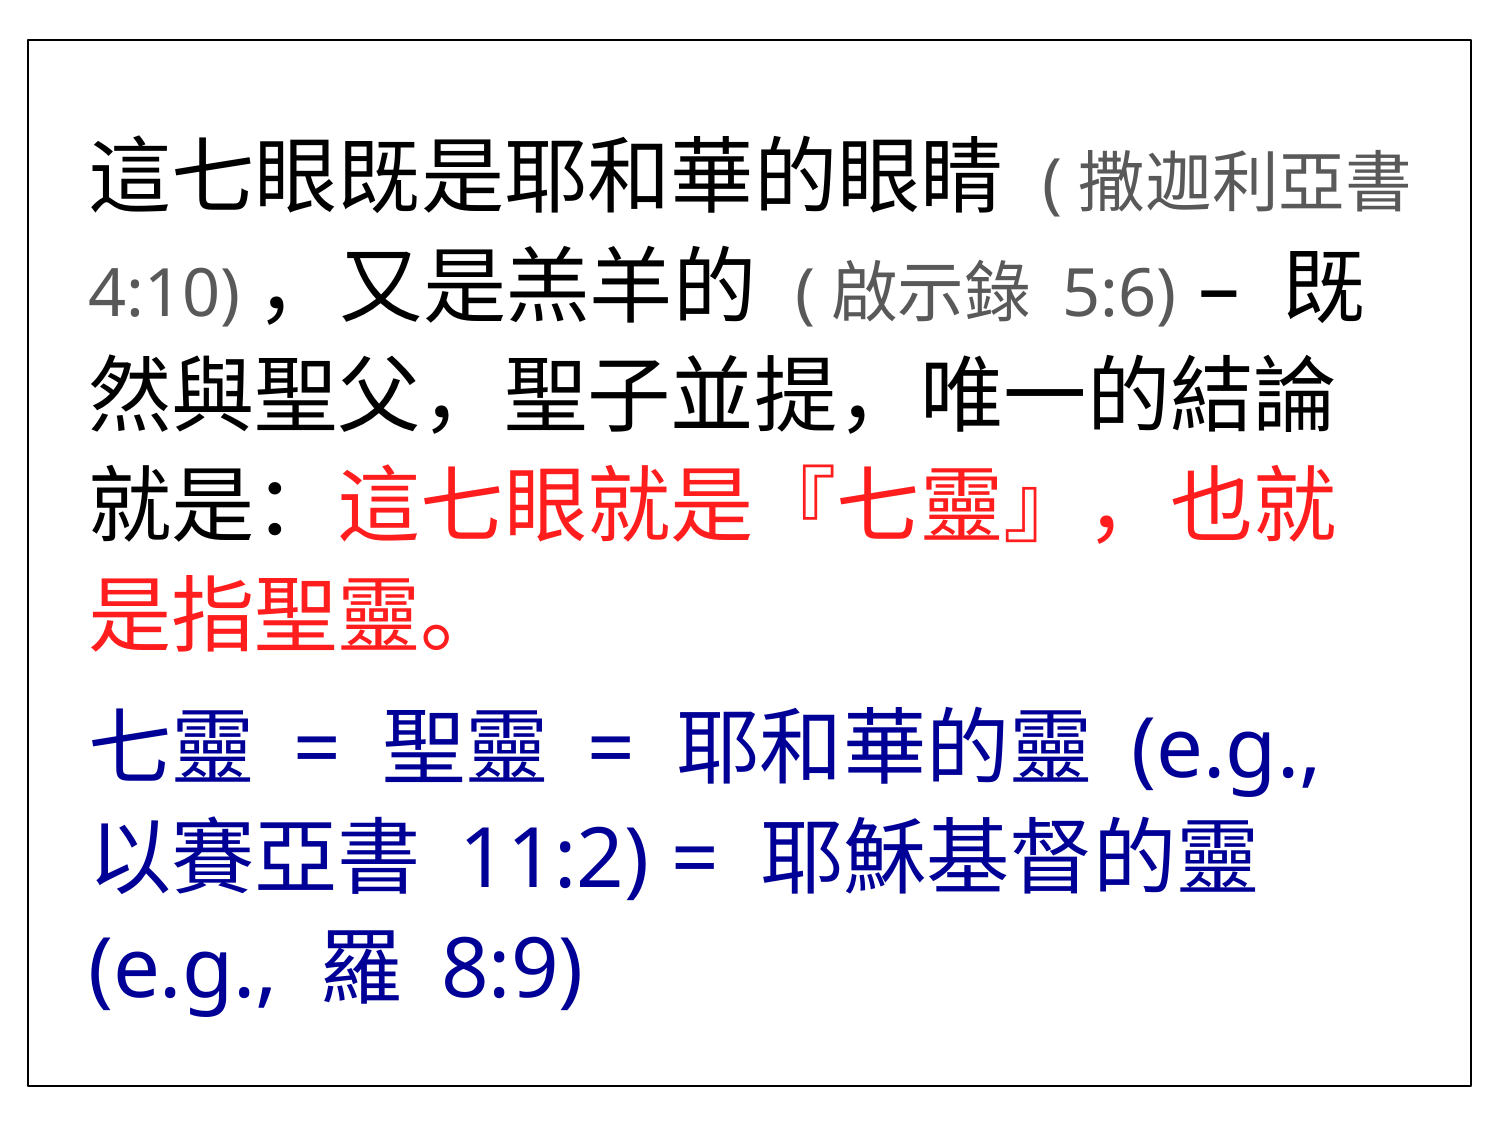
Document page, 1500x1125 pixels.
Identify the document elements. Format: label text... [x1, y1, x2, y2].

list 這七眼既是耶和華的眼睛 (撒迦利亞書 4:10)，又是羔羊的 (啟示錄 5:6) – 既然與聖父，聖子並提，唯一的結論就是：這七眼就是『七靈』，也就是指聖靈。 七靈 = 聖靈 = 耶和華的靈 (e.g., 以賽亞書 11:2) = 耶穌基督的靈 (e.g., 羅 8:9) [76, 76, 1429, 1050]
